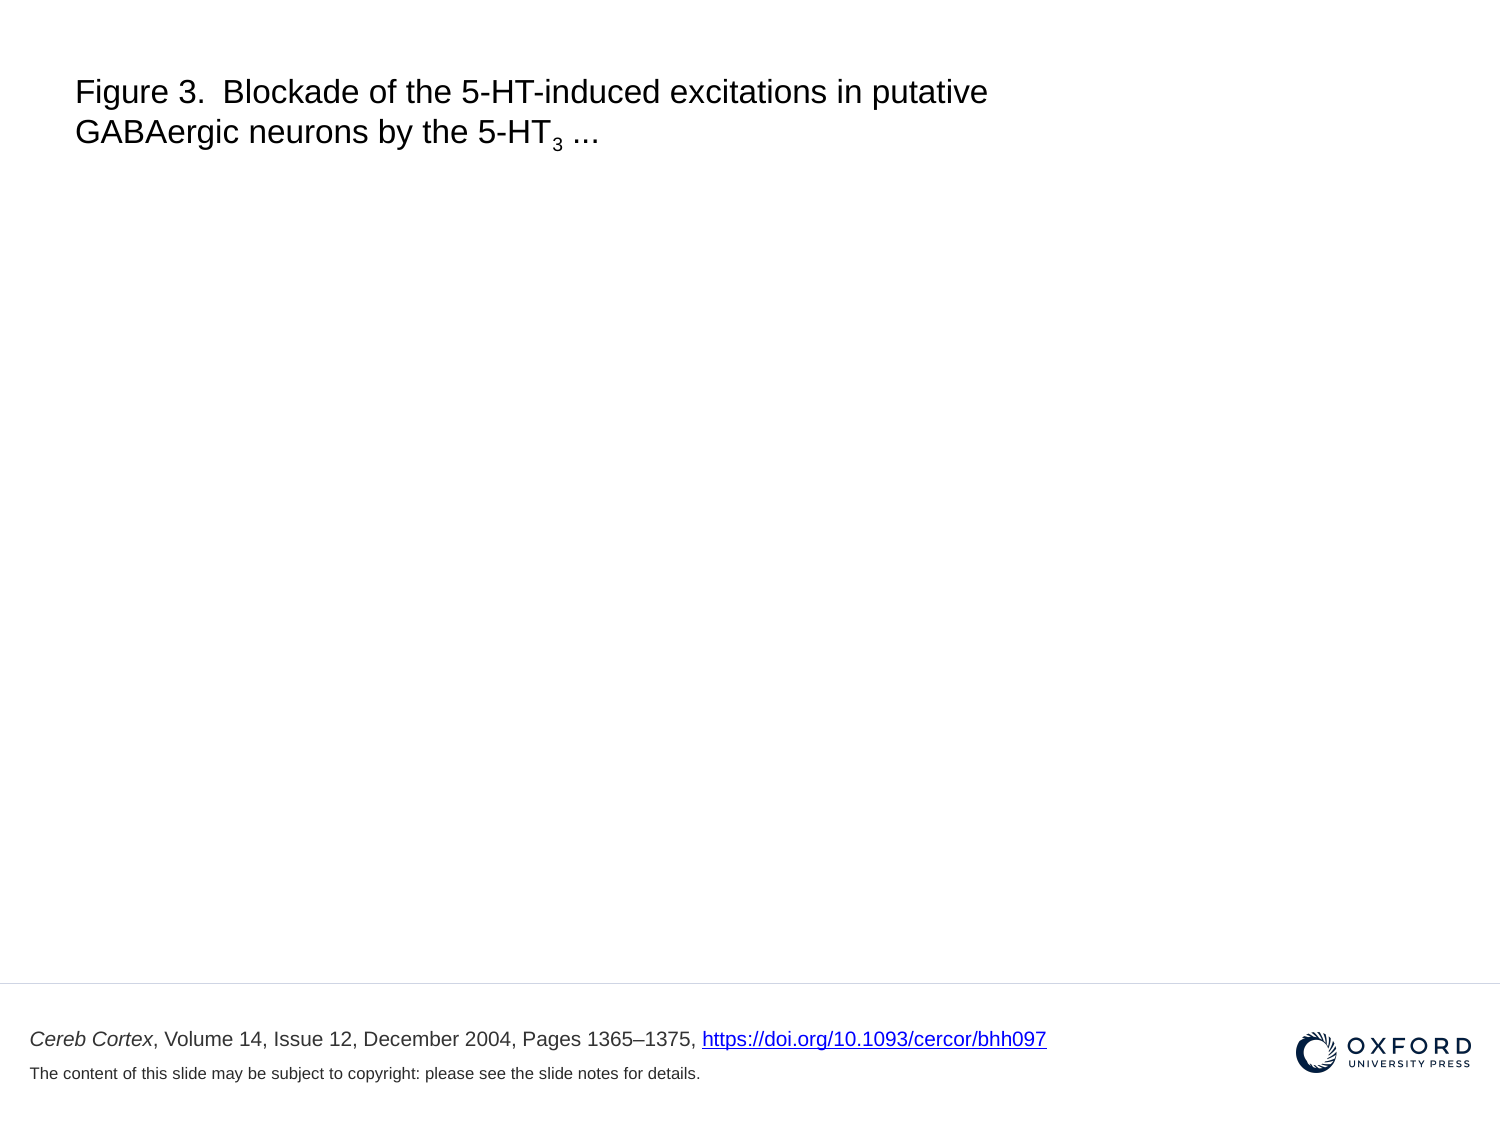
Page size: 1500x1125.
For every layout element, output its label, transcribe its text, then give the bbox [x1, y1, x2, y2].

footer Cereb Cortex, Volume 14, Issue 12, December 2004, Pages 1365–1375, https://doi.org/10.1093/cercor/bhh097 The content of this slide may be subject to copyright: please see the slide notes for details. [0, 983, 1260, 1125]
title Figure 3. Blockade of the 5-HT-induced excitations in putative GABAergic neurons by the 5-HT3 ... [75, 69, 1078, 171]
picture [1296, 1032, 1471, 1073]
